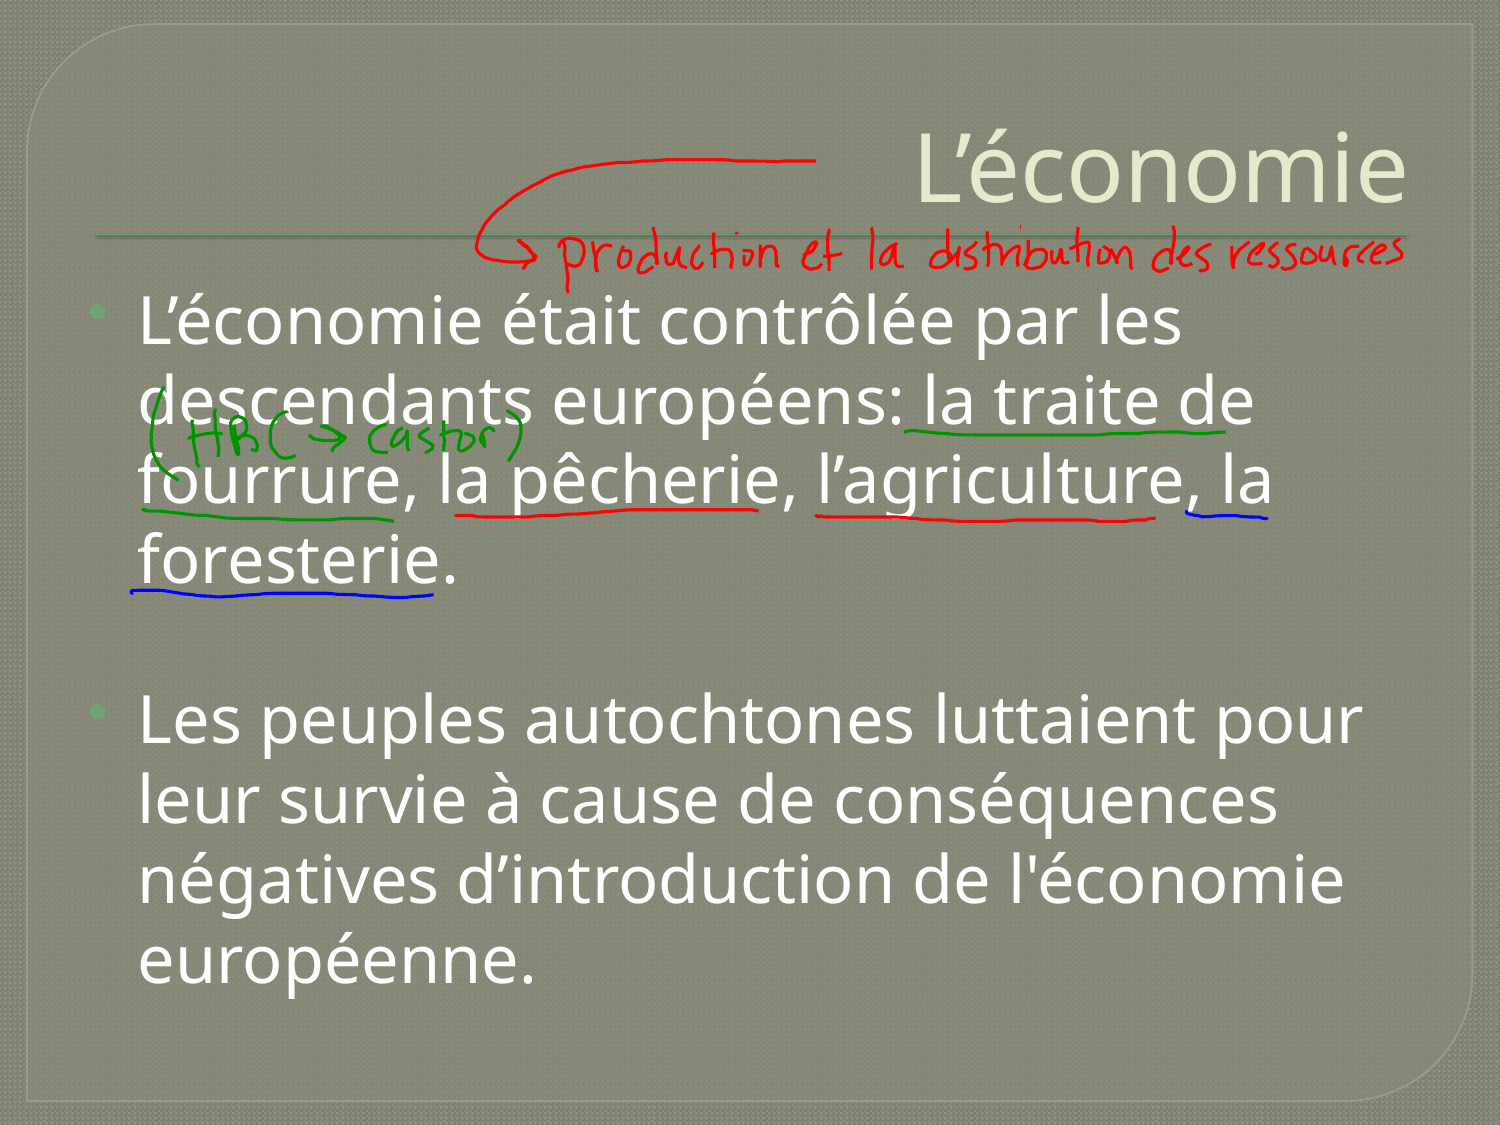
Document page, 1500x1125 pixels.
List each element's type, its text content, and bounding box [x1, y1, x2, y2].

text_box [529, 508, 759, 518]
text_box [903, 429, 1226, 436]
text_box [475, 158, 816, 270]
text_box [557, 225, 1403, 294]
list L’économie était contrôlée par les descendants européens: la traite de fourrure, la pêcherie, l’agriculture, la foresterie. Les peuples autochtones luttaient pour leur survie à cause de conséquences négatives d’introduction de l'économie européenne. [75, 270, 1425, 1013]
text_box [130, 589, 434, 599]
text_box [142, 386, 522, 522]
text_box [815, 514, 1156, 523]
text_box [1185, 510, 1268, 520]
title L’économie [75, 41, 1425, 230]
